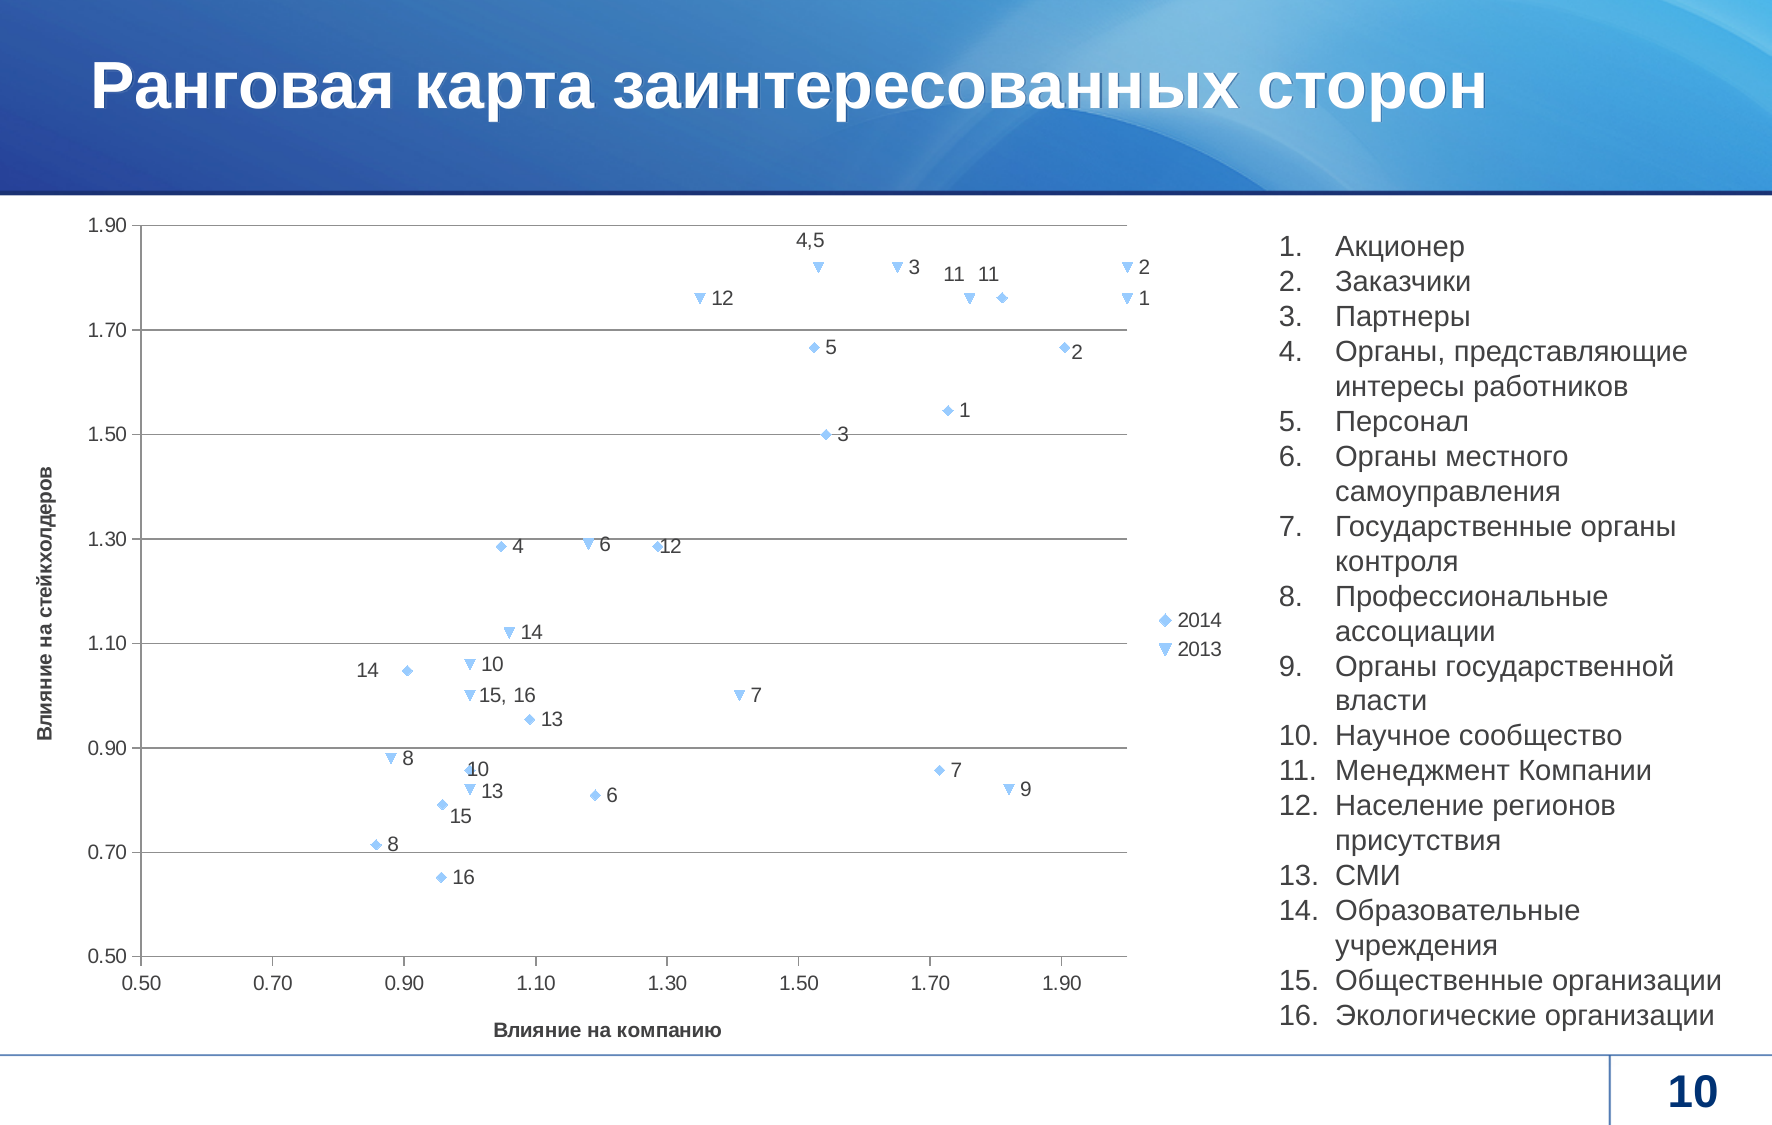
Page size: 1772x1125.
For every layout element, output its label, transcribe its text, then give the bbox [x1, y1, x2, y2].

slide_number 10 [1614, 1057, 1772, 1121]
title Ранговая карта заинтересованных сторон [90, 12, 1682, 162]
text_box Акционер Заказчики Партнеры Органы, представляющие интересы работников Персонал Органы местного самоуправления Государственные органы контроля Профессиональные ассоциации Органы государственной власти Научное сообщество Менеджмент Компании Население регионов присутствия СМИ Образовательные учреждения Общественные организации Экологические организации [1263, 219, 1746, 1039]
chart [0, 195, 1241, 1074]
picture [0, 0, 1772, 1125]
